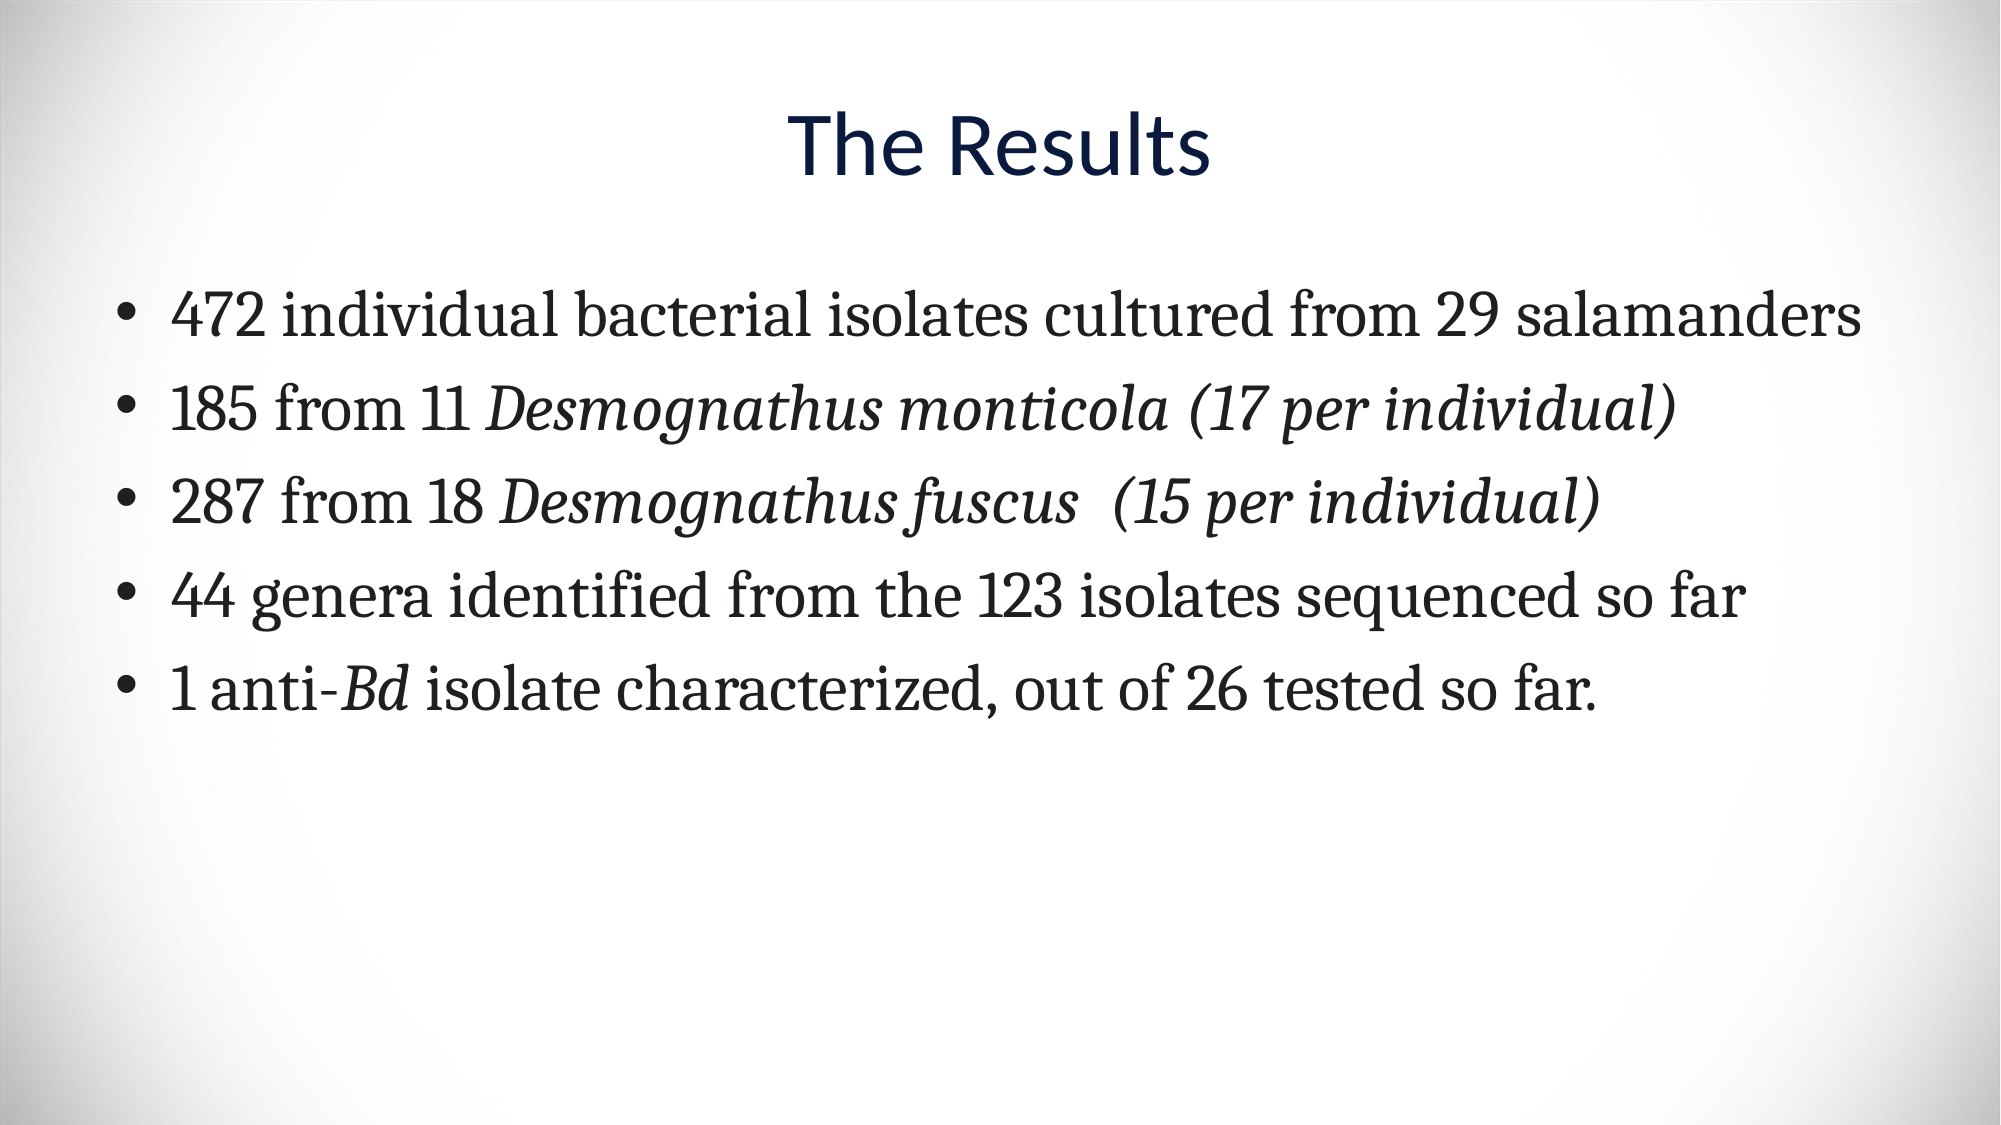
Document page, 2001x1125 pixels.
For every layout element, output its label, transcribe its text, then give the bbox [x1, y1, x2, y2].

title The Results [99, 45, 1900, 233]
picture [0, 0, 2001, 1125]
list 472 individual bacterial isolates cultured from 29 salamanders ​ 185 from 11 Desmognathus monticola (17 per individual)​ 287 from 18 Desmognathus fuscus (15 per individual)​ 44 genera identified from the 123 isolates sequenced so far​ 1 anti-Bd isolate characterized, out of 26 tested so far. [99, 262, 1900, 1005]
